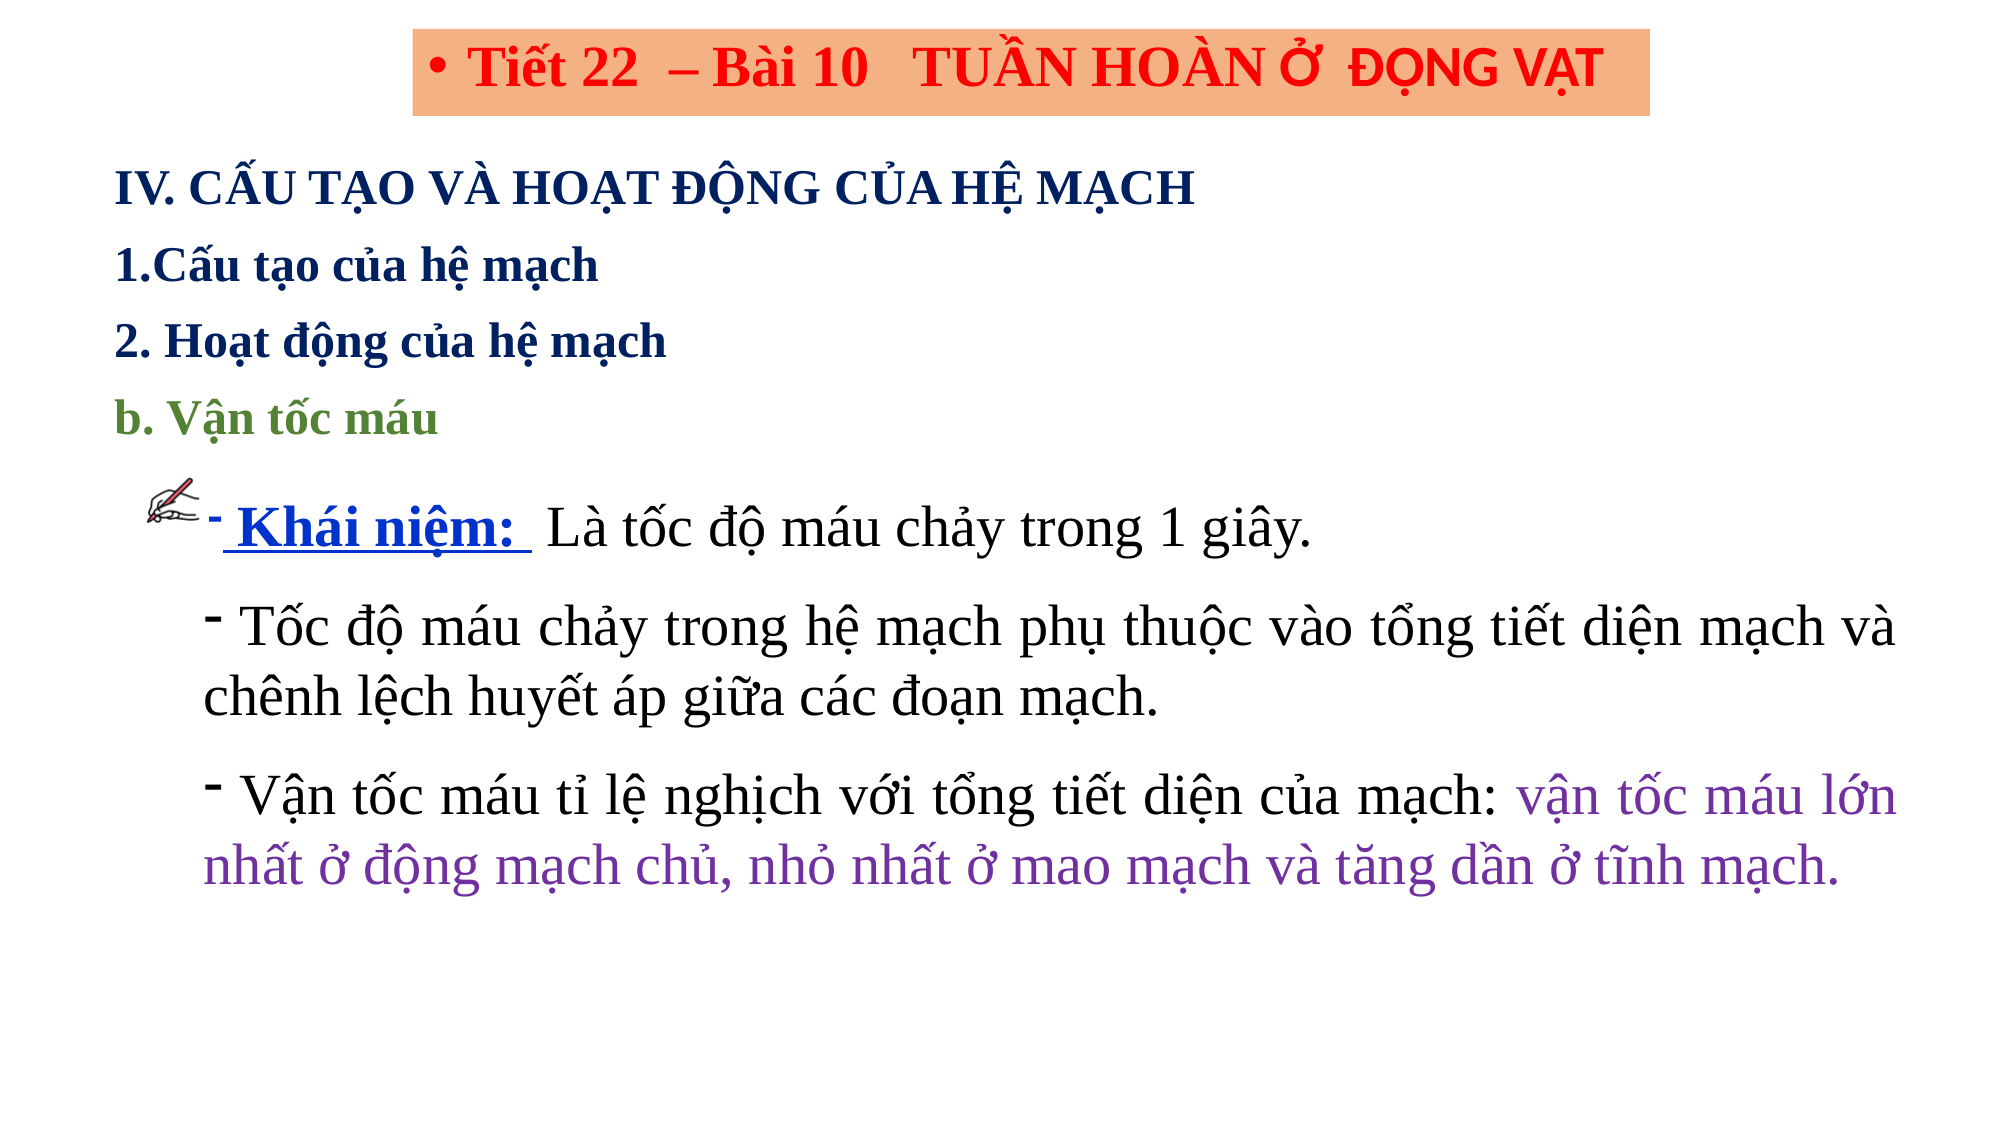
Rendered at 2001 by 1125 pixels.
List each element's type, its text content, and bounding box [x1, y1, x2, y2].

text_box Tiết 22 – Bài 10 TUẦN HOÀN Ở ĐỘNG VẬT [412, 28, 1650, 116]
text_box IV. CẤU TẠO VÀ HOẠT ĐỘNG CỦA HỆ MẠCH 1.Cấu tạo của hệ mạch 2. Hoạt động của hệ mạch b. Vận tốc máu [99, 147, 1788, 452]
picture [137, 465, 209, 536]
text_box Khái niệm: Là tốc độ máu chảy trong 1 giây. Tốc độ máu chảy trong hệ mạch phụ thuộc vào tổng tiết diện mạch và chênh lệch huyết áp giữa các đoạn mạch. Vận tốc máu tỉ lệ nghịch với tổng tiết diện của mạch: vận tốc máu lớn nhất ở động mạch chủ, nhỏ nhất ở mao mạch và tăng dần ở tĩnh mạch. [188, 480, 1913, 904]
